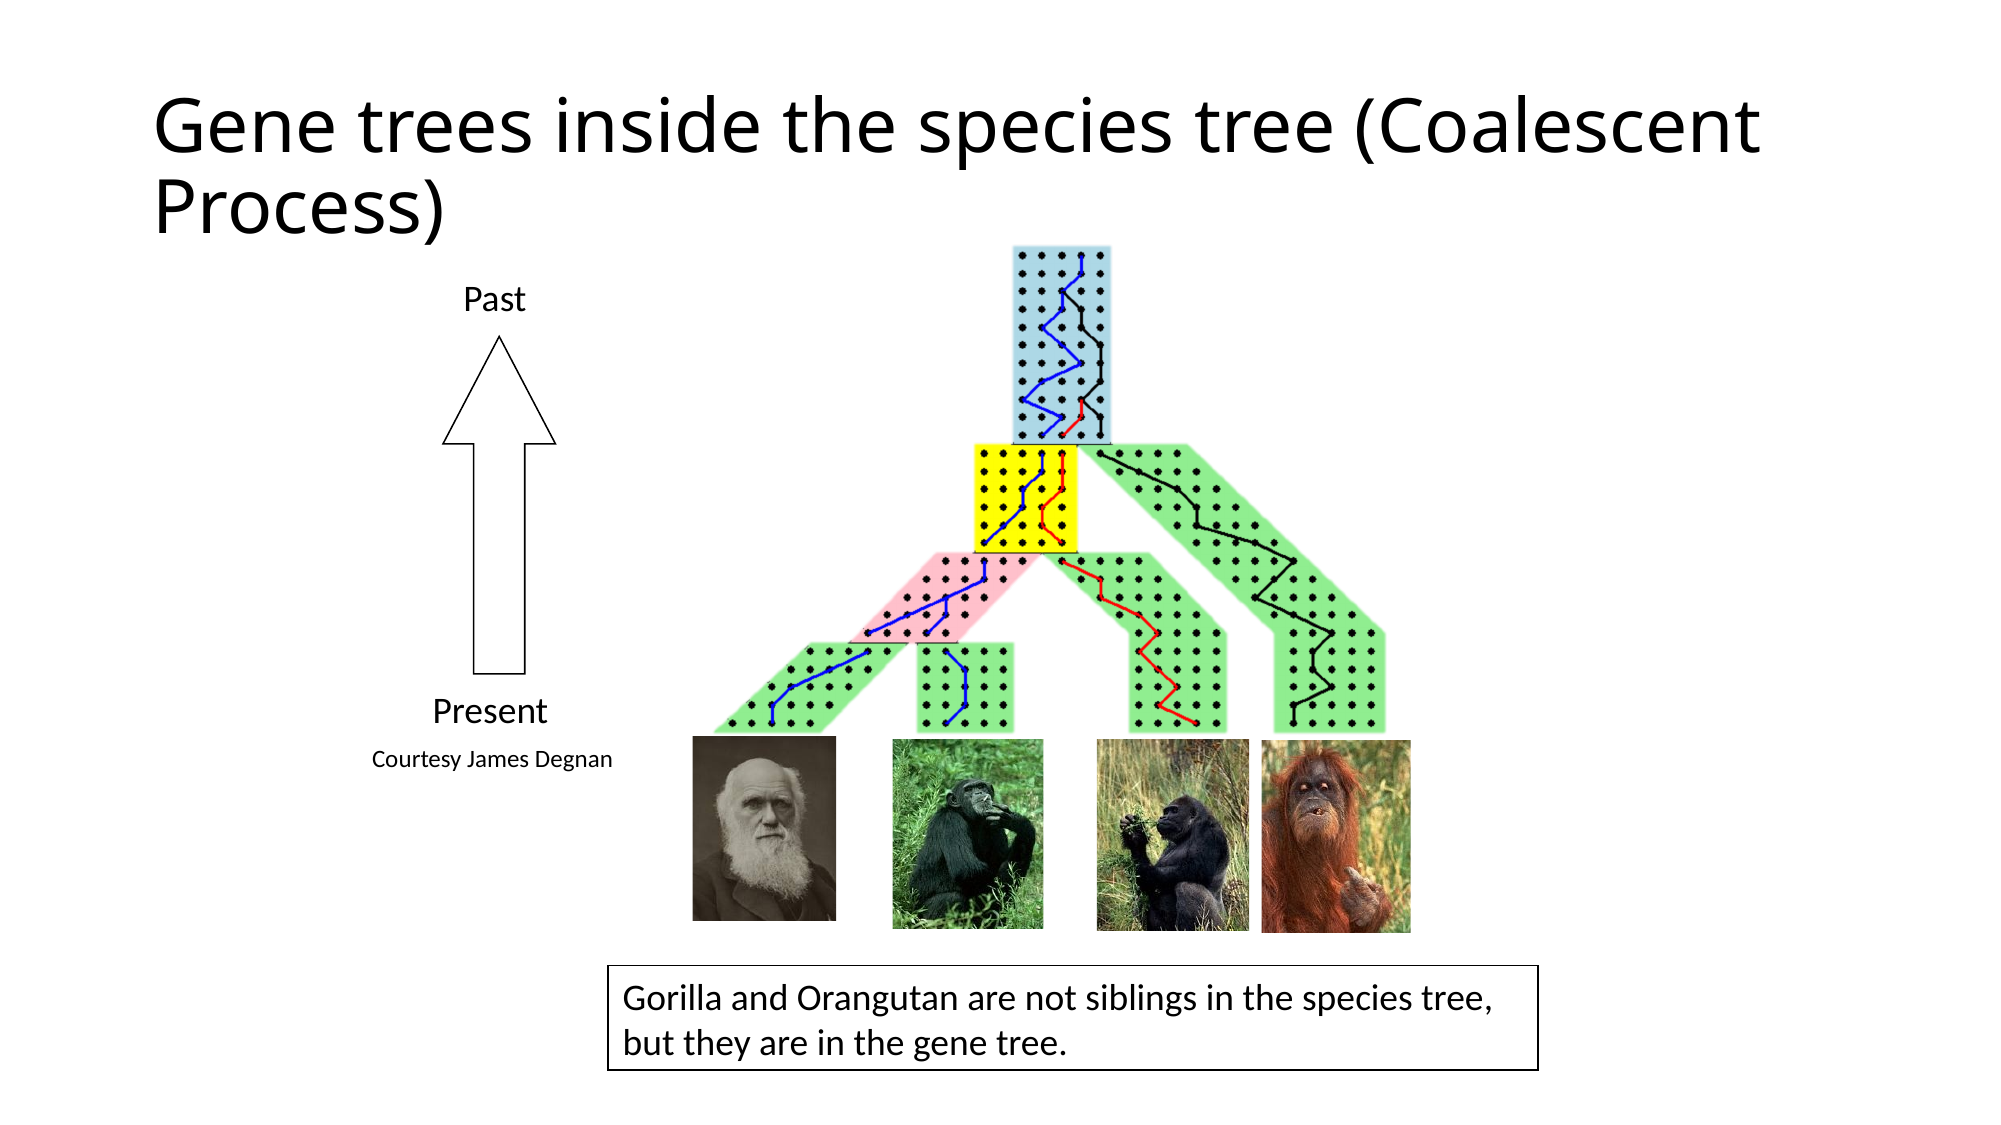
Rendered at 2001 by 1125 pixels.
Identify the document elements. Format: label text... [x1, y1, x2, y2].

picture [617, 142, 1443, 967]
text_box Courtesy James Degnan [357, 734, 617, 780]
title Gene trees inside the species tree (Coalescent Process) [137, 59, 1863, 278]
text_box Gorilla and Orangutan are not siblings in the species tree, but they are in the gene tree. [608, 965, 1539, 1071]
text_box Present [417, 678, 578, 734]
text_box Past [448, 266, 542, 326]
text_box [442, 336, 556, 674]
